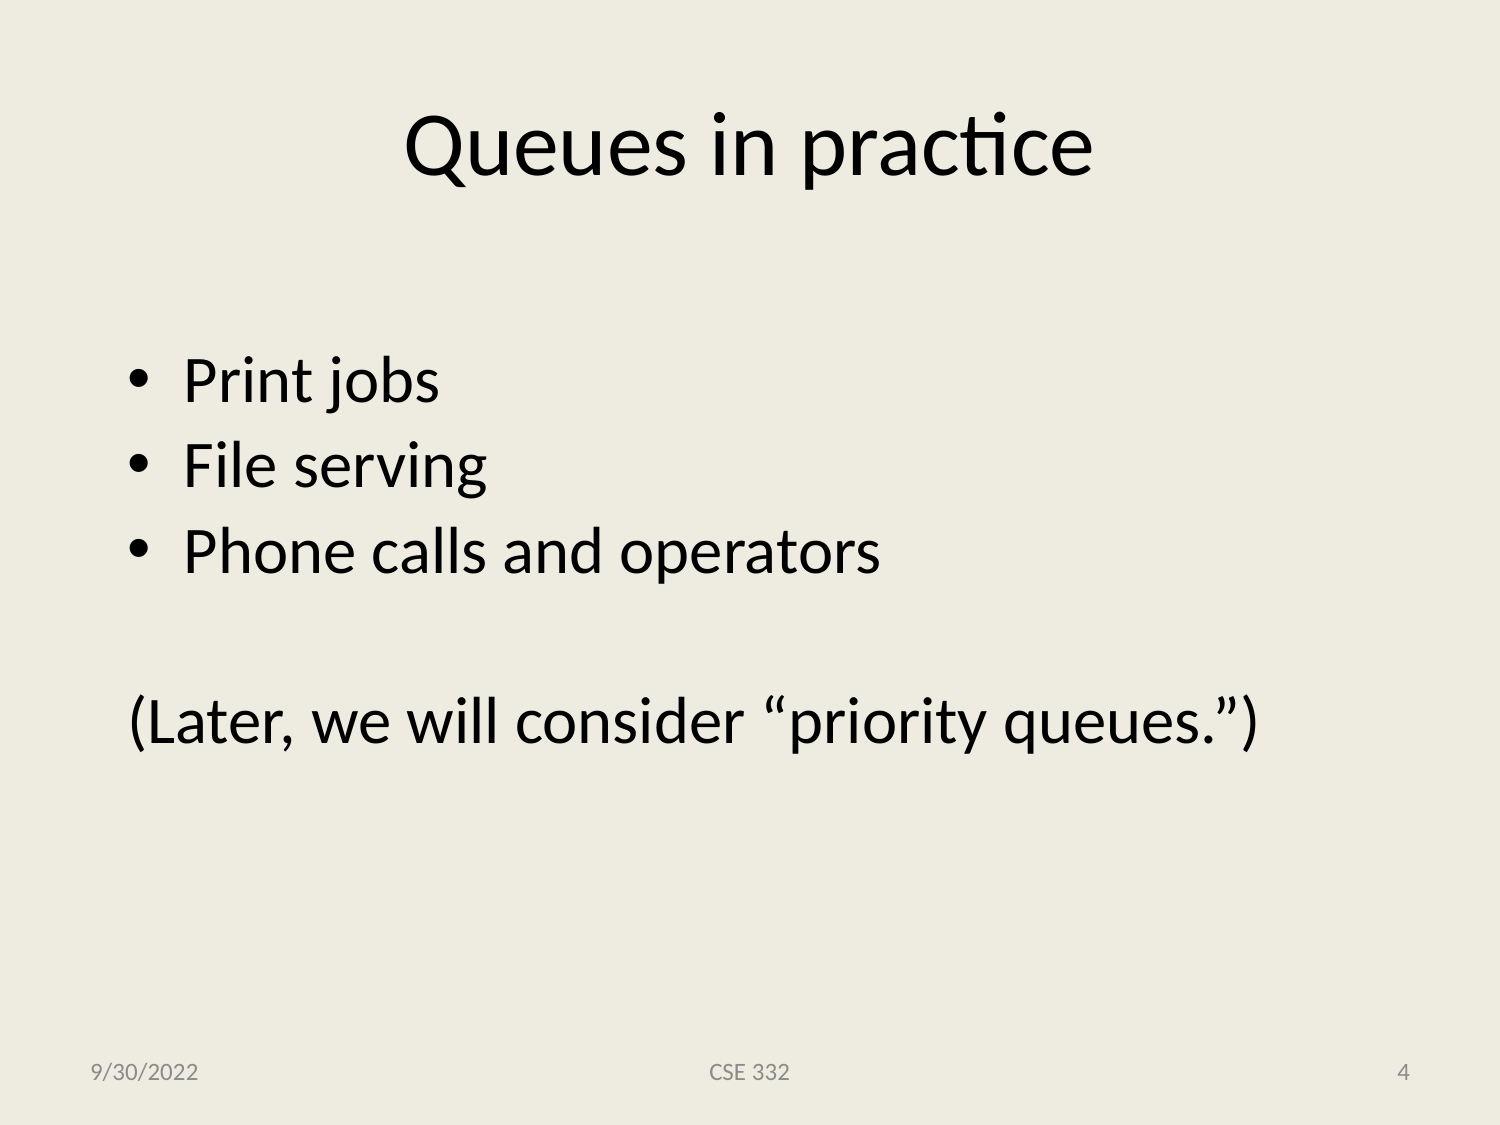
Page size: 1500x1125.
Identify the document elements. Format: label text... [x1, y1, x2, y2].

list Print jobs File serving Phone calls and operators (Later, we will consider “priority queues.”) [112, 337, 1425, 956]
title Queues in practice [75, 45, 1425, 233]
slide_number 4 [1074, 1042, 1425, 1103]
footer CSE 332 [512, 1042, 988, 1103]
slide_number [75, 1042, 425, 1103]
